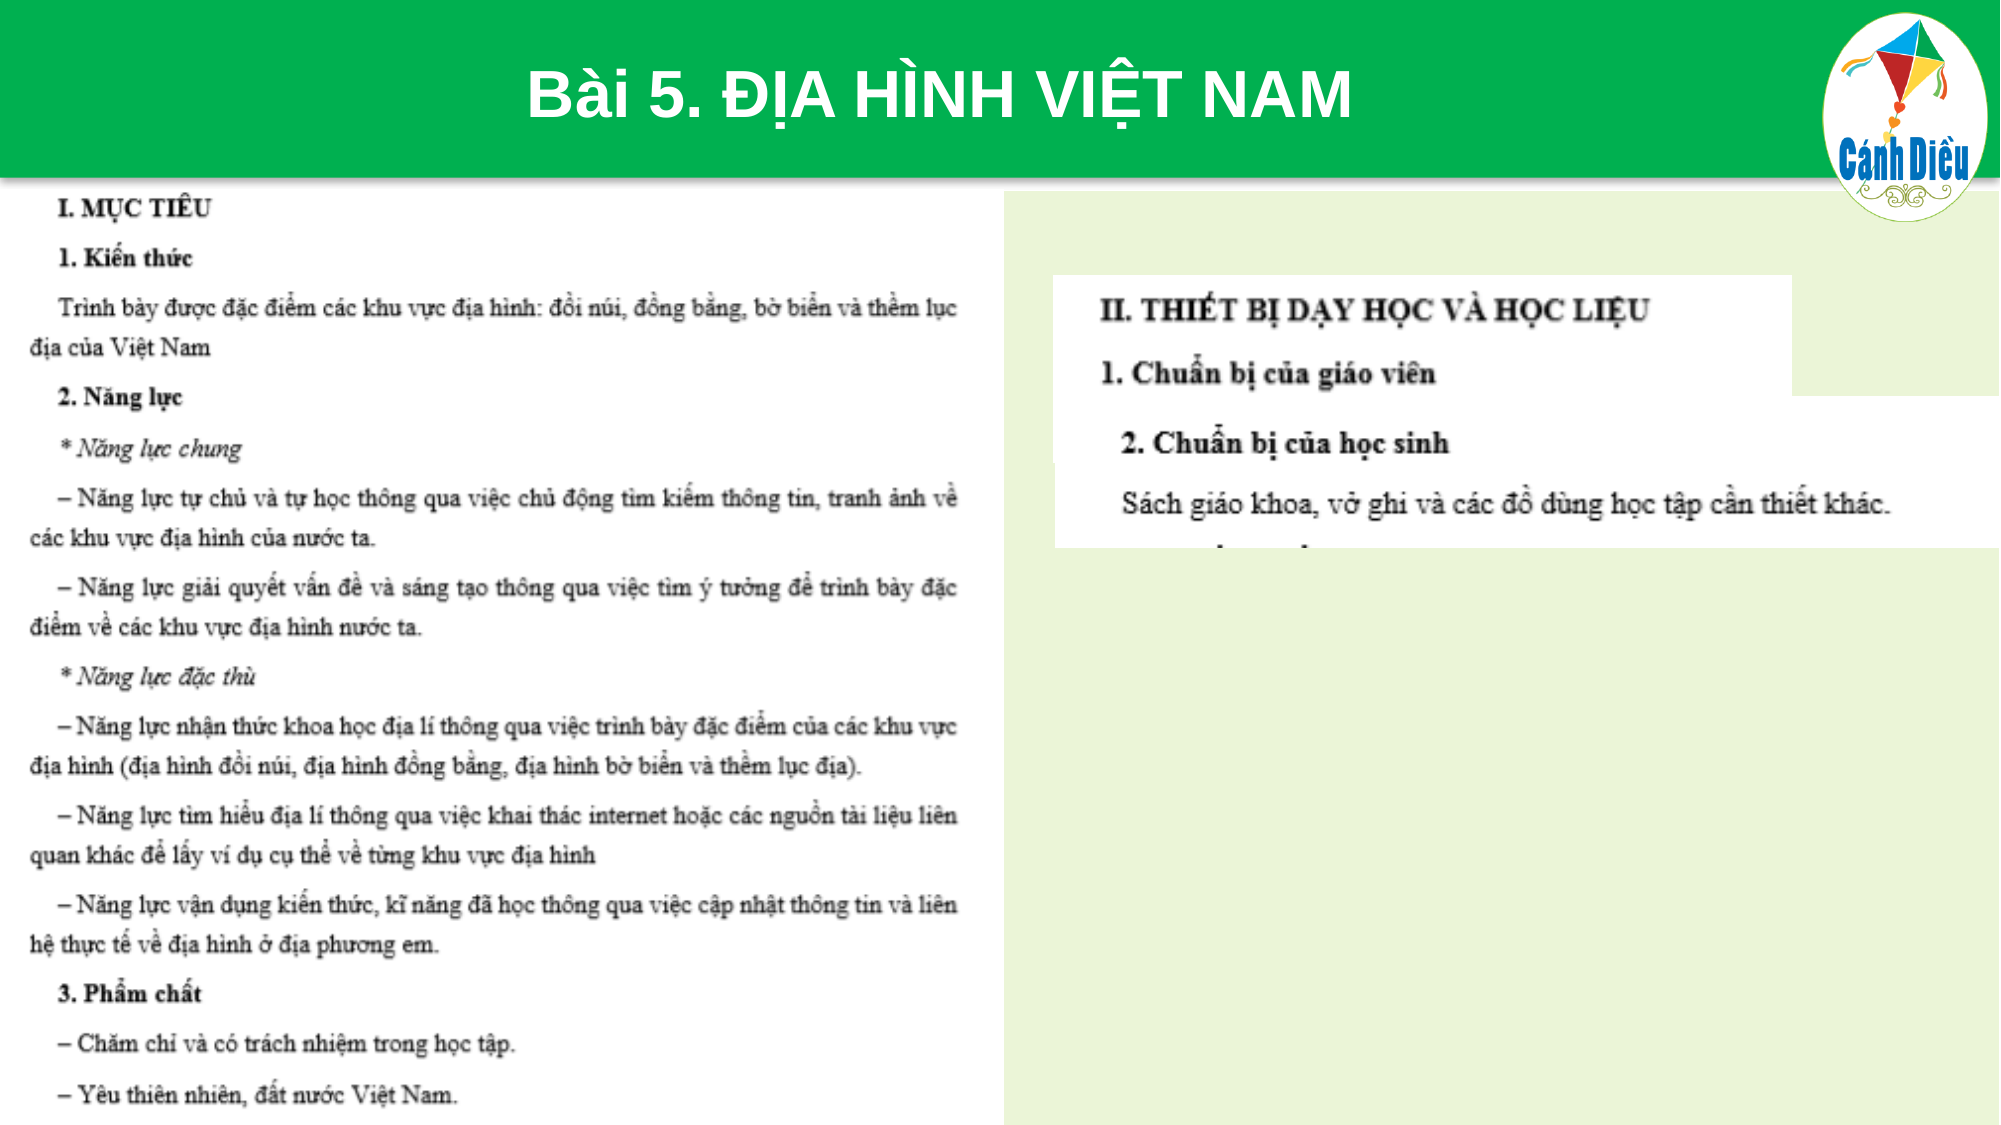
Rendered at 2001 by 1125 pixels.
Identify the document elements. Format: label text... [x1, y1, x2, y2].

text_box Bài 5. ĐỊA HÌNH VIỆT NAM [111, 2, 1771, 190]
picture [0, 0, 2001, 1125]
text_box [0, 0, 2000, 179]
text_box [1004, 191, 1999, 1125]
